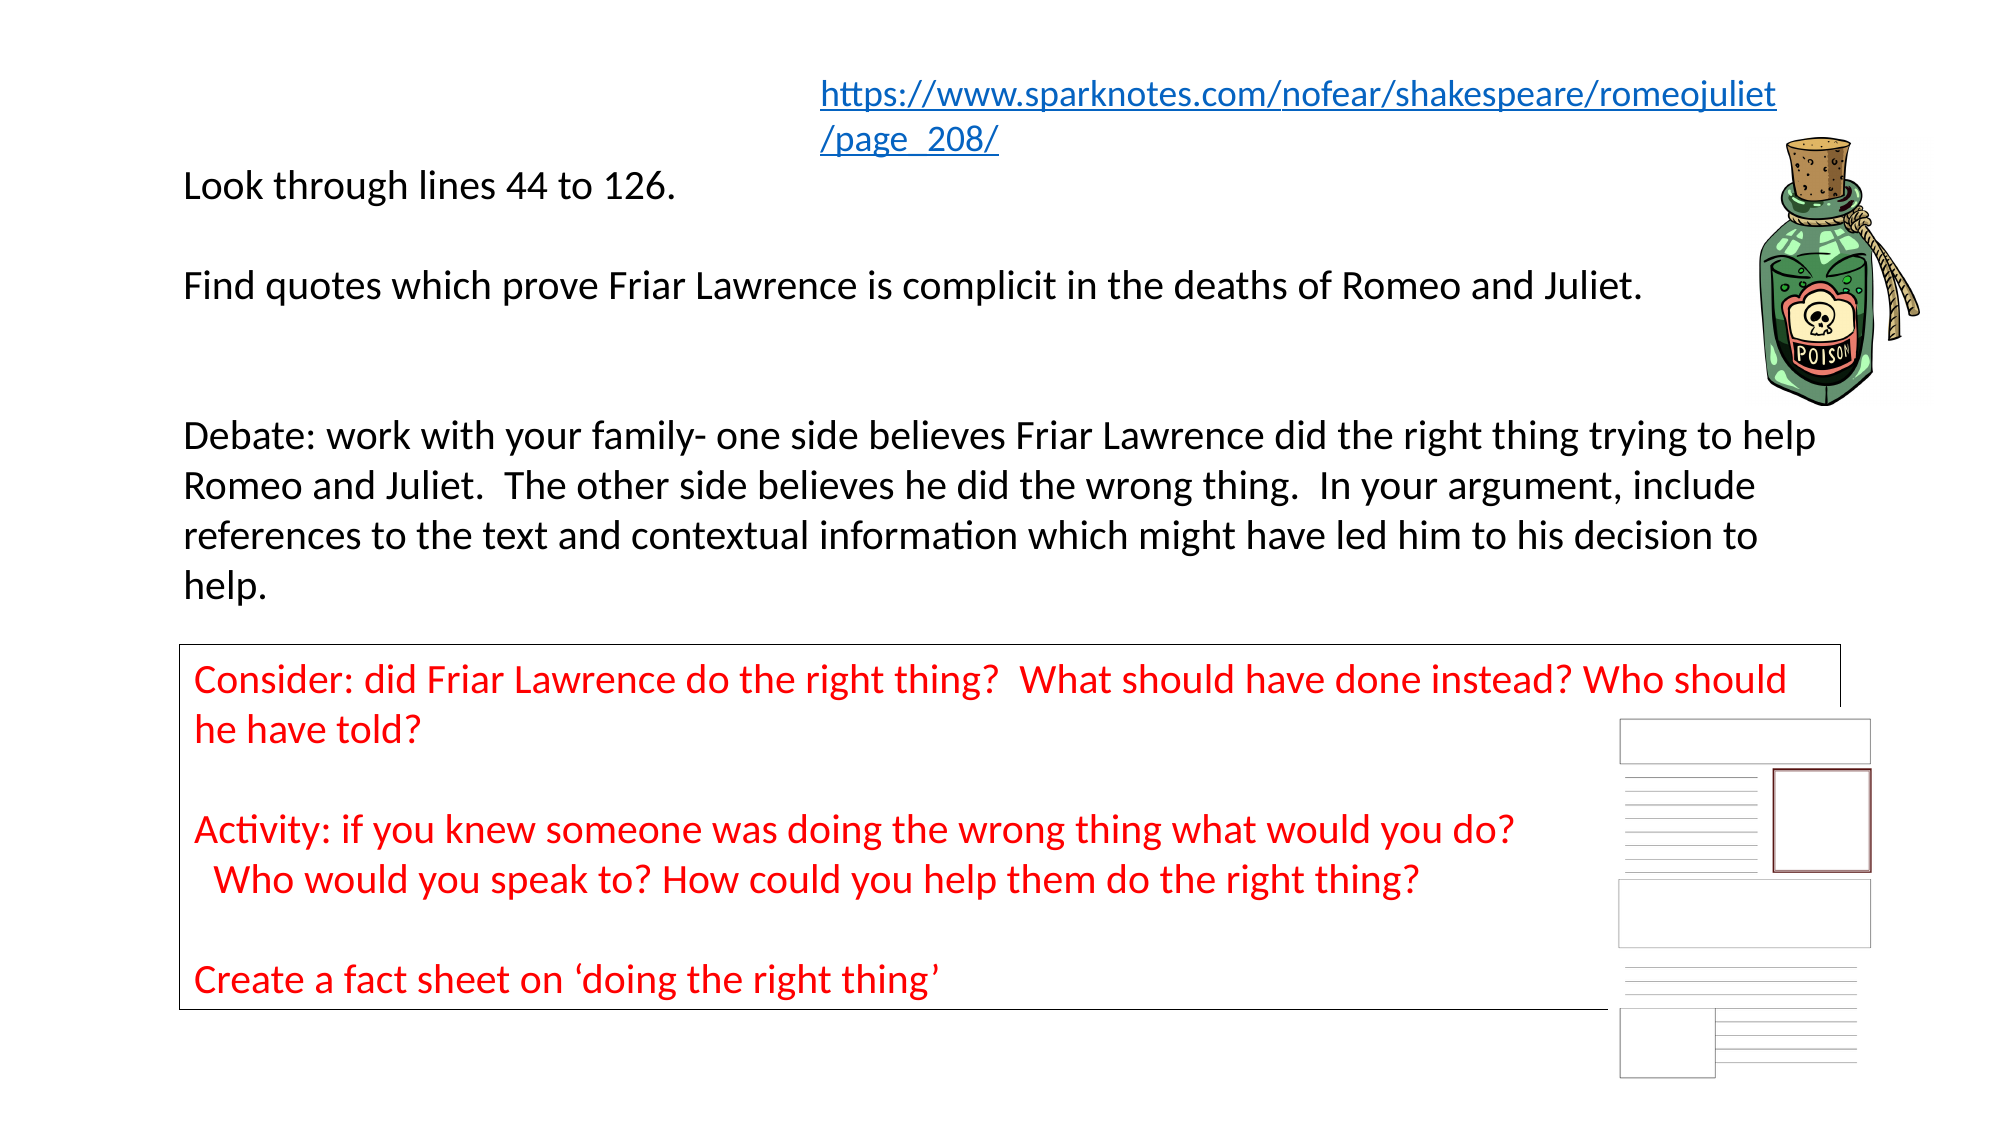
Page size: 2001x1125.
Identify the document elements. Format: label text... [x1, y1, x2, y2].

picture [1745, 137, 1937, 406]
text_box Consider: did Friar Lawrence do the right thing? What should have done instead? Who should he have told? Activity: if you knew someone was doing the wrong thing what would you do? Who would you speak to? How could you help them do the right thing? Create a fact sheet on ‘doing the right thing’ [179, 644, 1841, 1010]
text_box https://www.sparknotes.com/nofear/shakespeare/romeojuliet/page_208/ [805, 61, 1806, 212]
text_box Look through lines 44 to 126. Find quotes which prove Friar Lawrence is complicit in the deaths of Romeo and Juliet. Debate: work with your family- one side believes Friar Lawrence did the right thing trying to help Romeo and Juliet. The other side believes he did the wrong thing. In your argument, include references to the text and contextual information which might have led him to his decision to help. [168, 149, 1852, 615]
picture [1608, 707, 1882, 1093]
